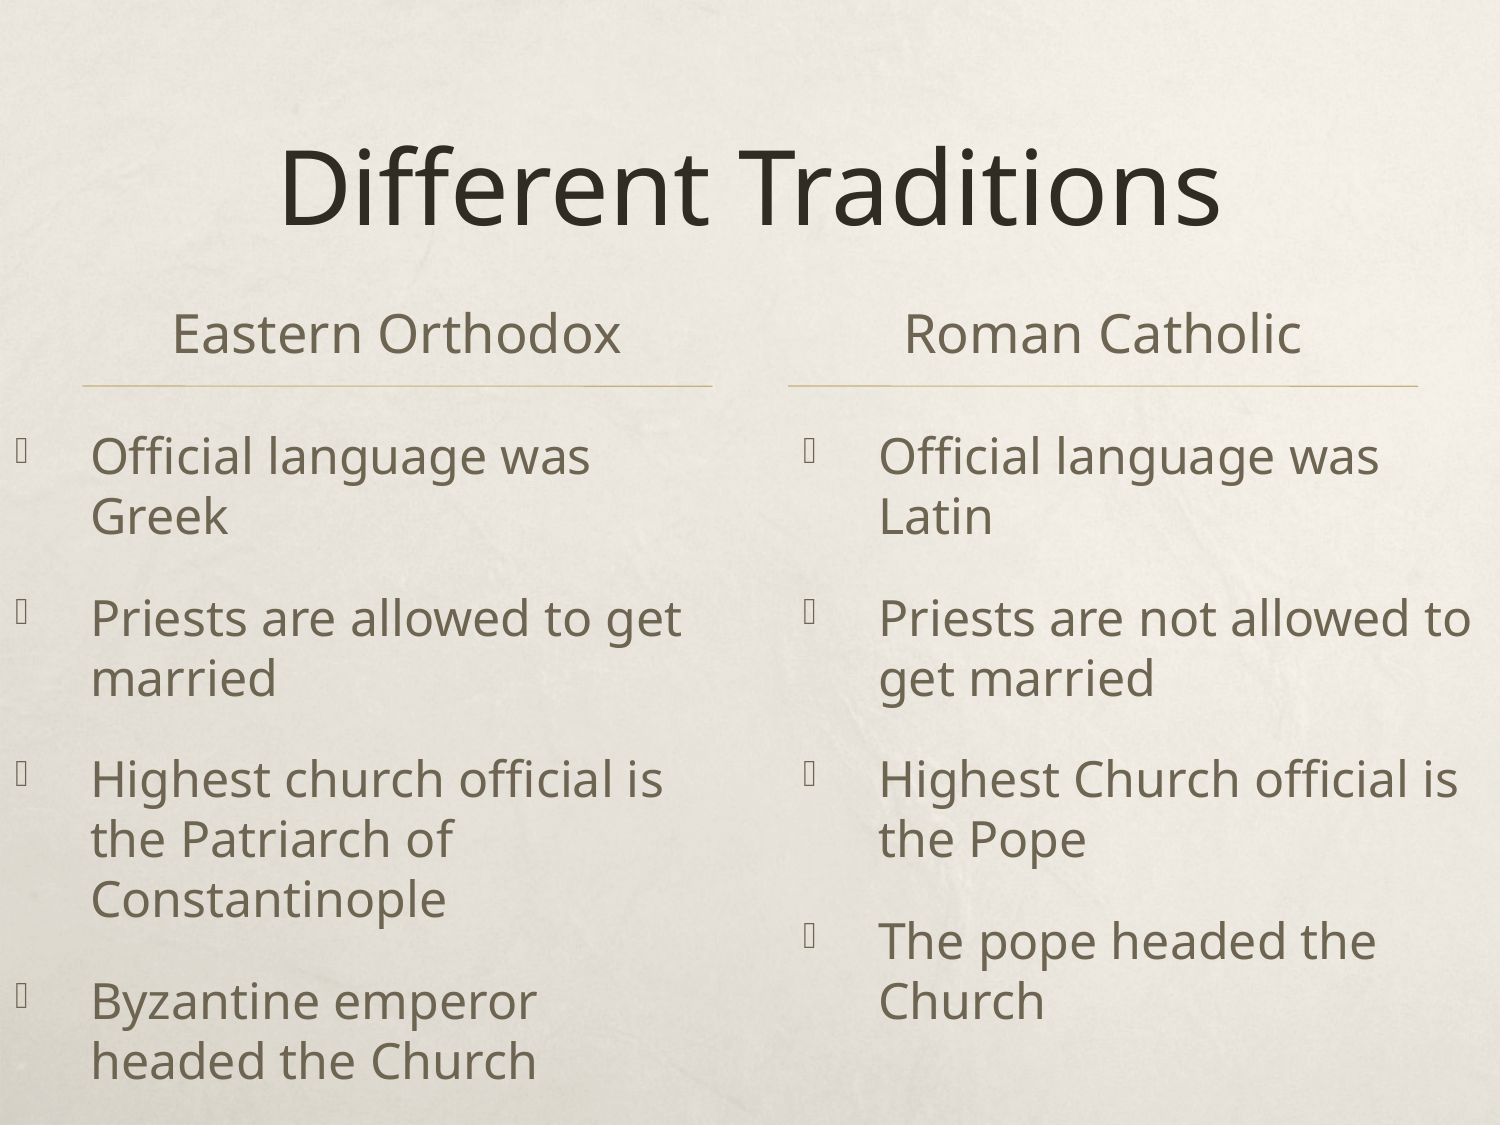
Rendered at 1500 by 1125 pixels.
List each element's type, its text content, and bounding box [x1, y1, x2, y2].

title Different Traditions [81, 15, 1419, 254]
list Official language was Greek Priests are allowed to get married Highest church official is the Patriarch of Constantinople Byzantine emperor headed the Church [0, 416, 712, 1125]
list Eastern Orthodox [81, 254, 712, 372]
list Official language was Latin Priests are not allowed to get married Highest Church official is the Pope The pope headed the Church [788, 416, 1500, 1125]
list Roman Catholic [788, 254, 1419, 372]
